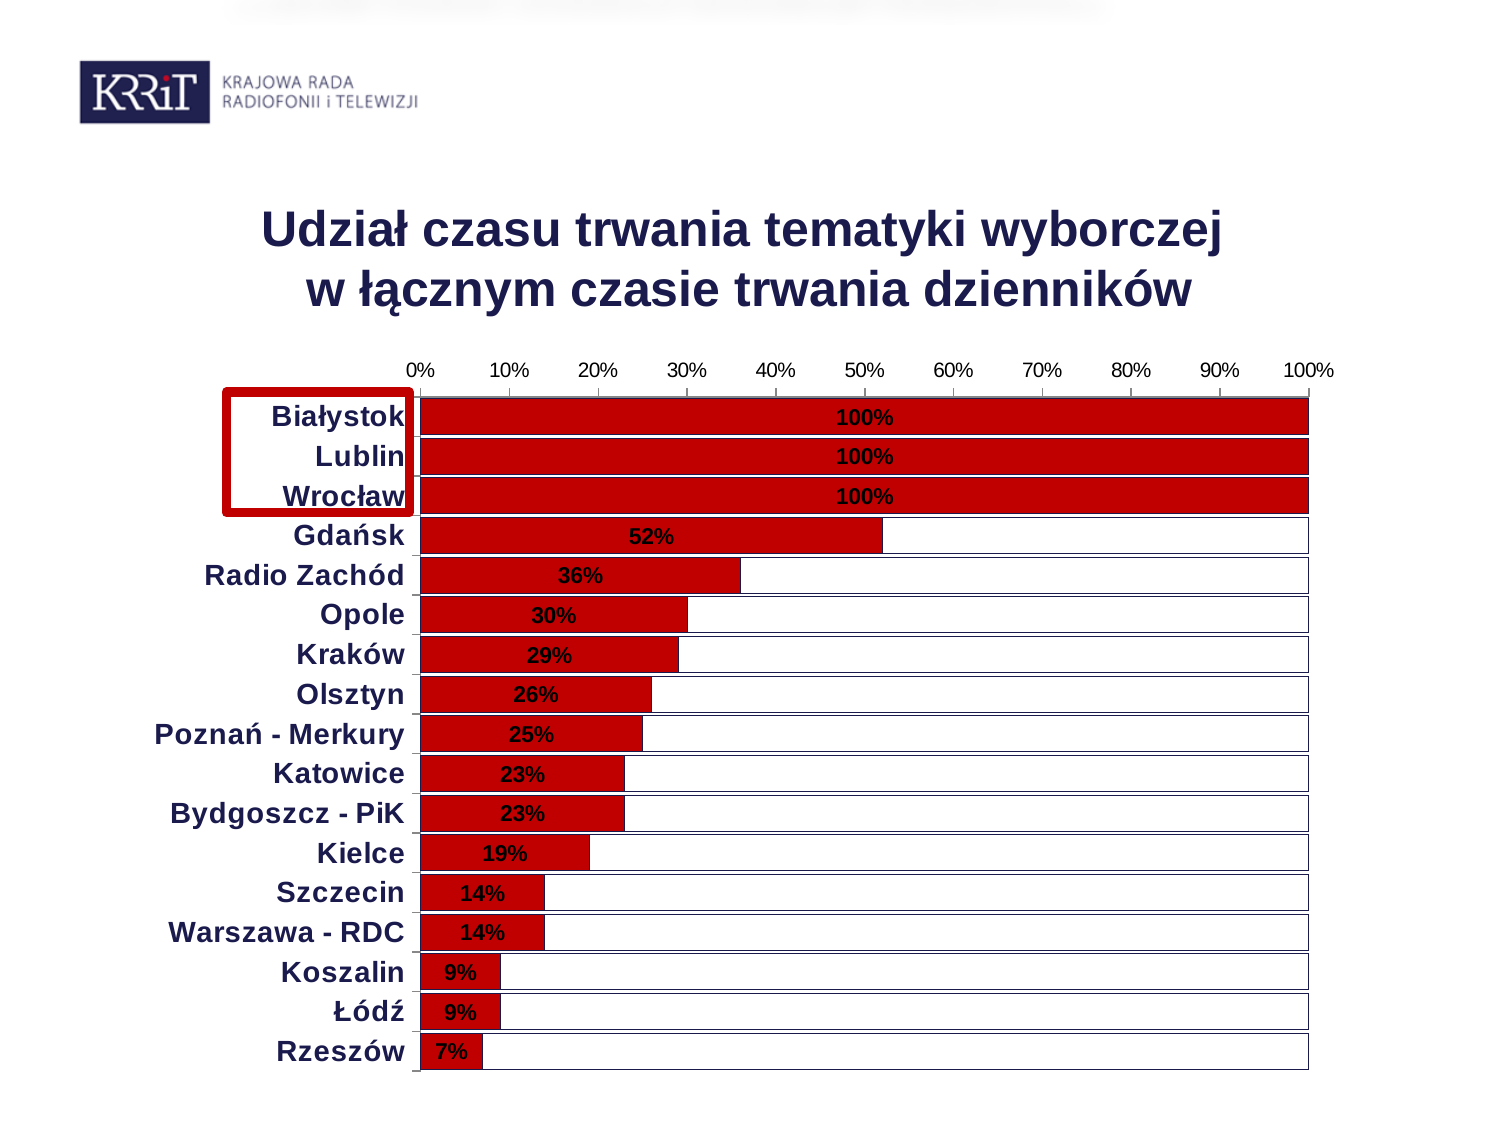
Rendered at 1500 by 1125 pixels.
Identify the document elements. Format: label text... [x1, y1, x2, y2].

title Udział czasu trwania tematyki wyborczej w łącznym czasie trwania dzienników [74, 170, 1426, 344]
chart [129, 343, 1360, 1087]
picture [0, 0, 1500, 1125]
